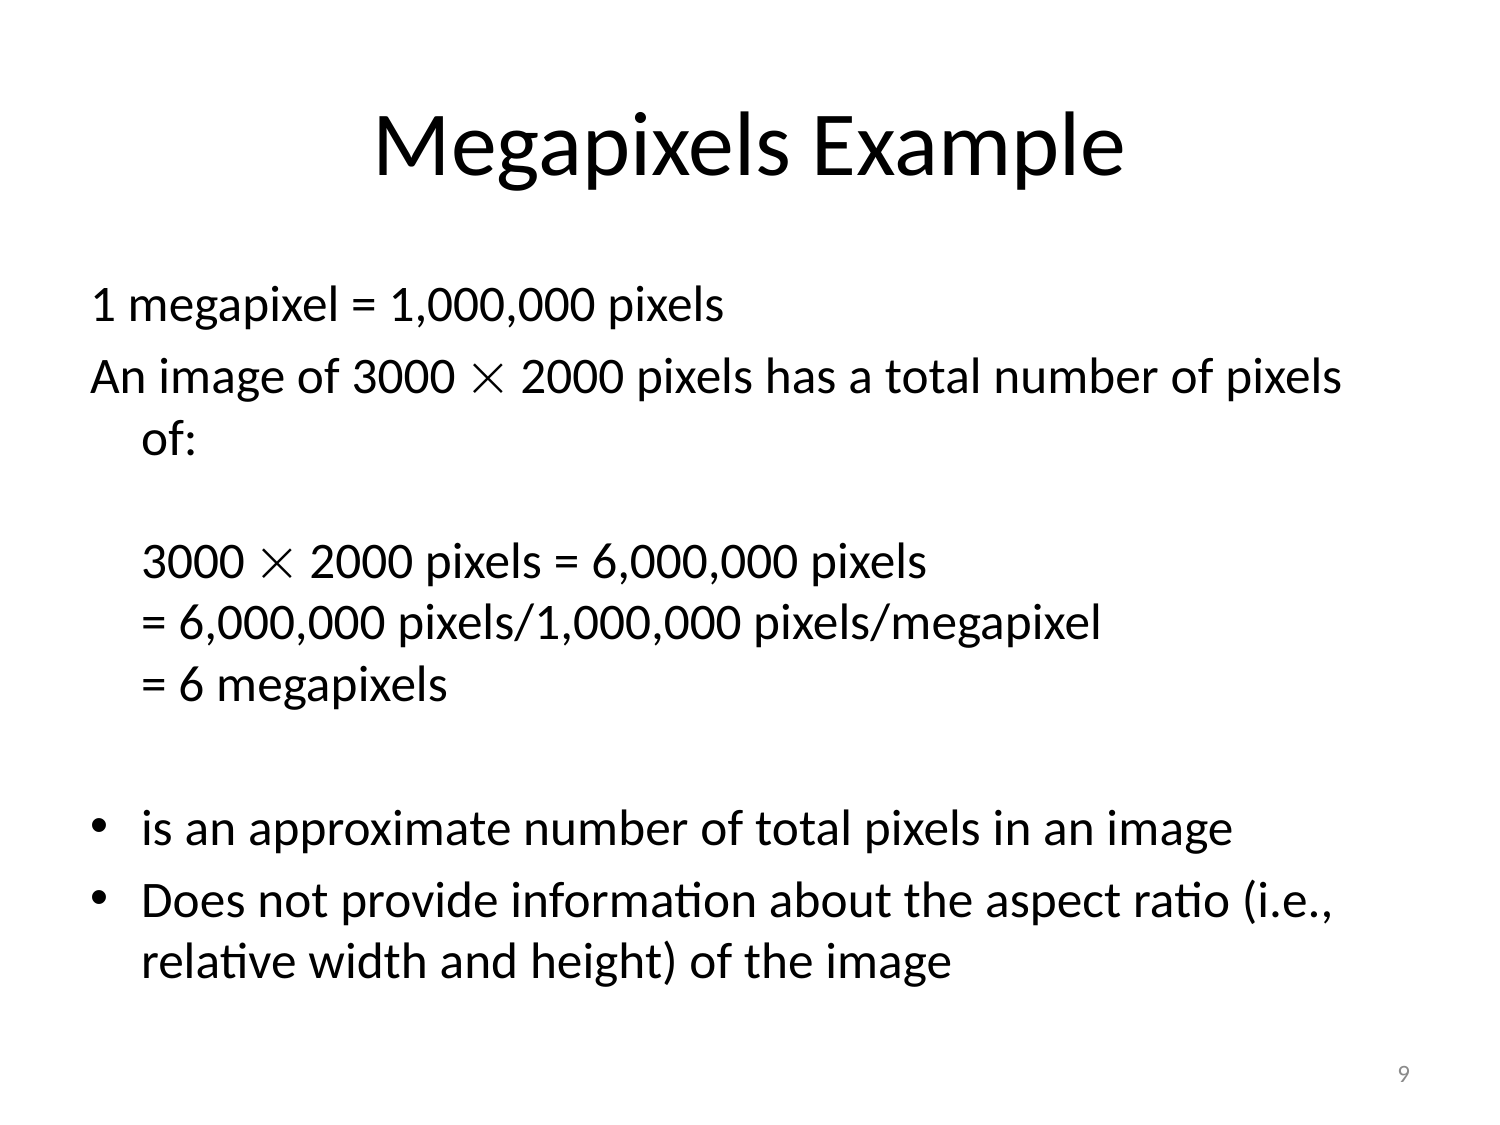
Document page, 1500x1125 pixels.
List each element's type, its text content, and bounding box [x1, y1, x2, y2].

list 1 megapixel = 1,000,000 pixels An image of 3000  2000 pixels has a total number of pixels of: 3000  2000 pixels = 6,000,000 pixels = 6,000,000 pixels/1,000,000 pixels/megapixel = 6 megapixels is an approximate number of total pixels in an image Does not provide information about the aspect ratio (i.e., relative width and height) of the image [74, 262, 1426, 1006]
slide_number 9 [1074, 1042, 1425, 1103]
title Megapixels Example [74, 44, 1426, 233]
